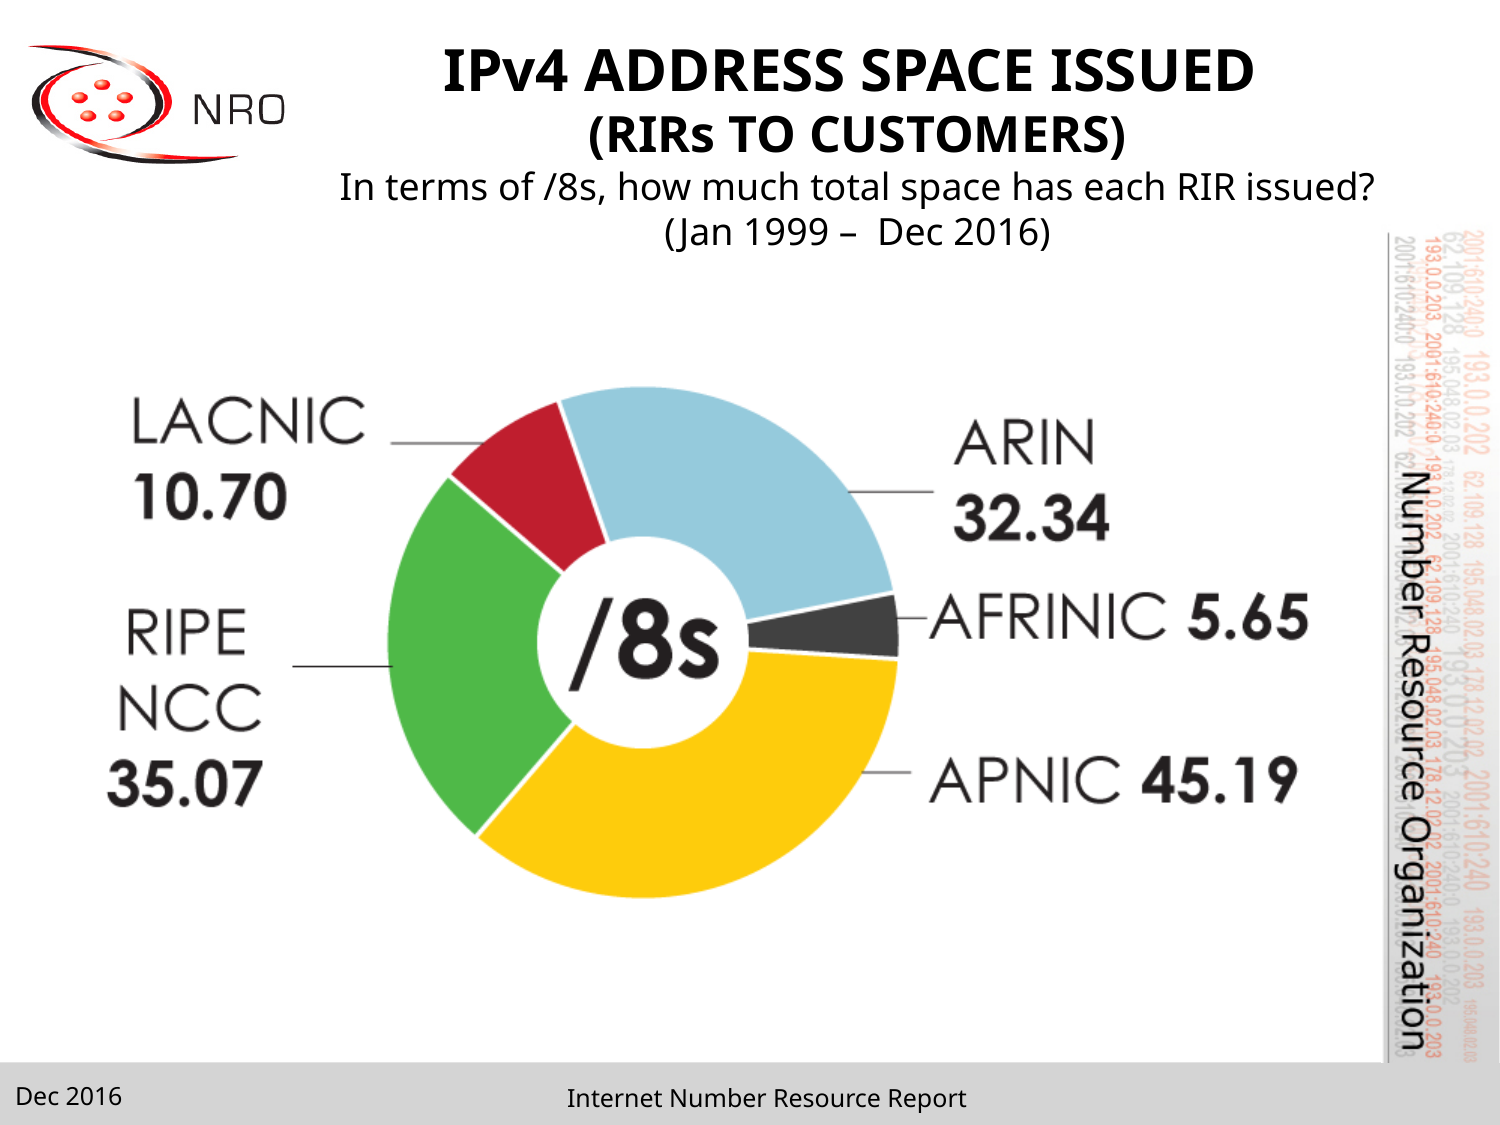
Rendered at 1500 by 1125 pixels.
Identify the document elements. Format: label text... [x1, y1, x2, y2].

picture [22, 41, 265, 168]
picture [63, 361, 1354, 917]
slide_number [0, 1072, 351, 1113]
title IPv4 ADDRESS SPACE ISSUED (RIRs TO CUSTOMERS) In terms of /8s, how much total space has each RIR issued? (Jan 1999 – Dec 2016) [265, 33, 1451, 253]
picture [1381, 212, 1500, 1063]
footer Internet Number Resource Report [457, 1074, 1078, 1113]
